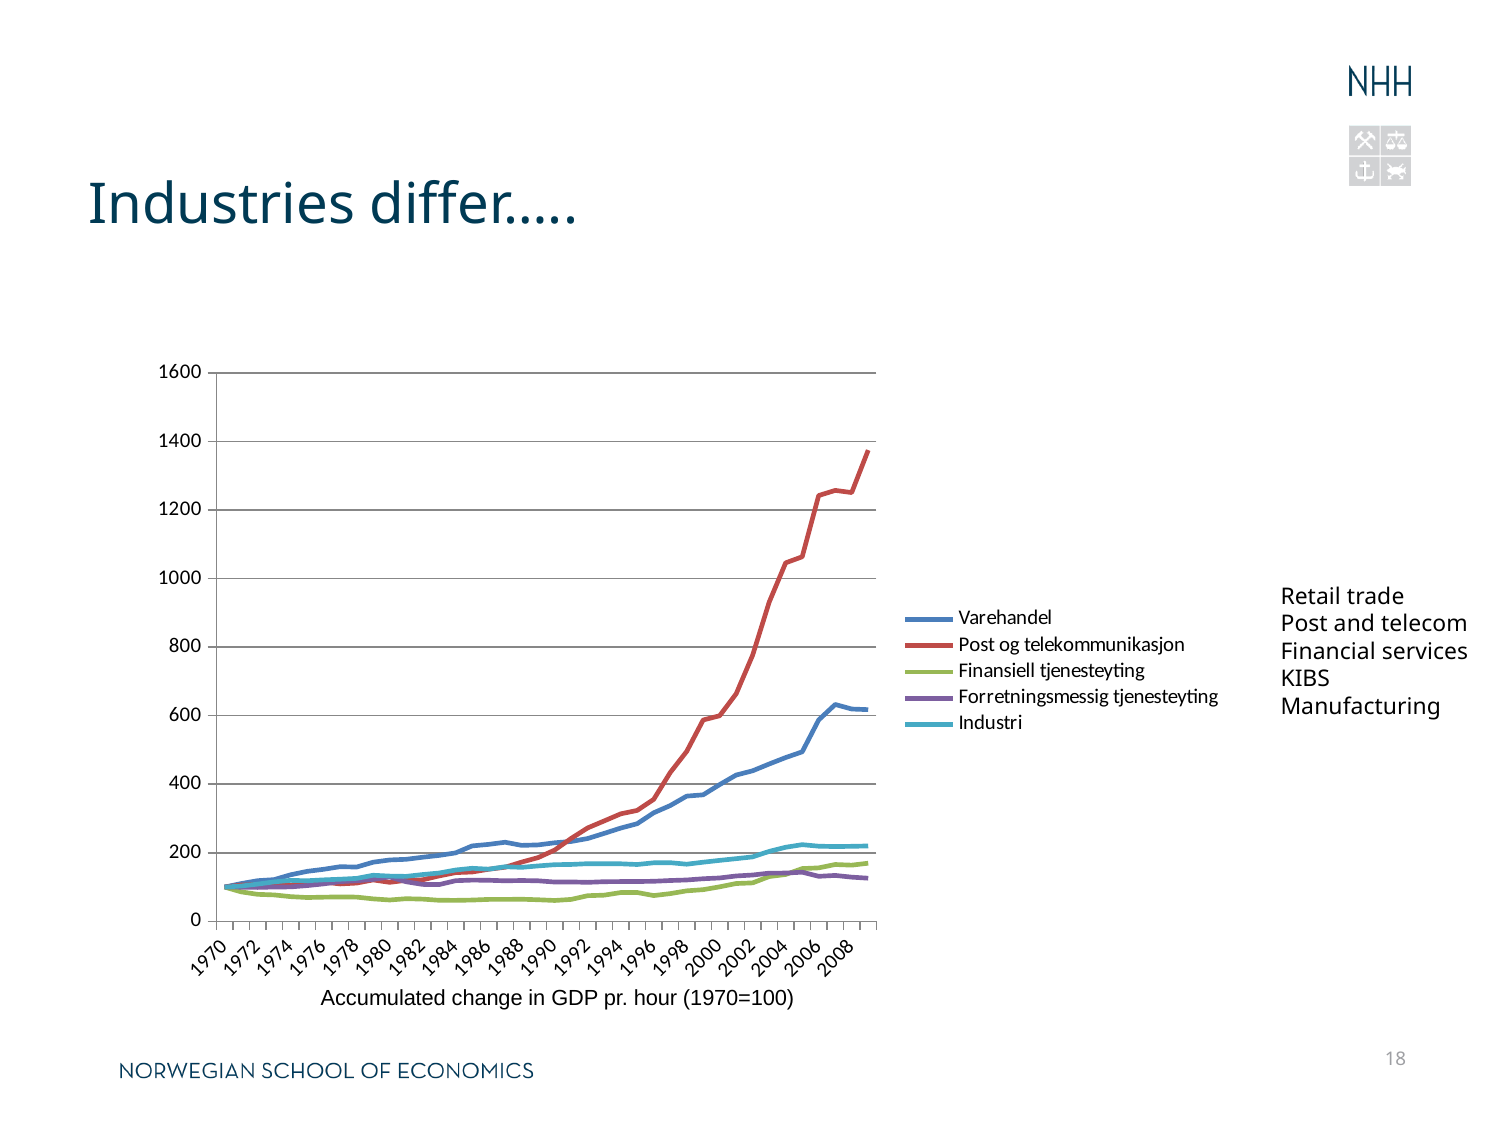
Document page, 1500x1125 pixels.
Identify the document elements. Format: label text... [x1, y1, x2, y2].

text_box Accumulated change in GDP pr. hour (1970=100) [305, 1004, 810, 1017]
picture [1375, 65, 1386, 82]
text_box Retail trade Post and telecom Financial services KIBS Manufacturing [1265, 574, 1484, 727]
picture [1397, 65, 1408, 82]
title Industries differ….. [88, 139, 1424, 235]
picture [1349, 65, 1411, 139]
picture [80, 1024, 572, 1118]
slide_number 18 [1303, 1046, 1407, 1107]
chart [135, 349, 1238, 995]
picture [1349, 65, 1364, 86]
